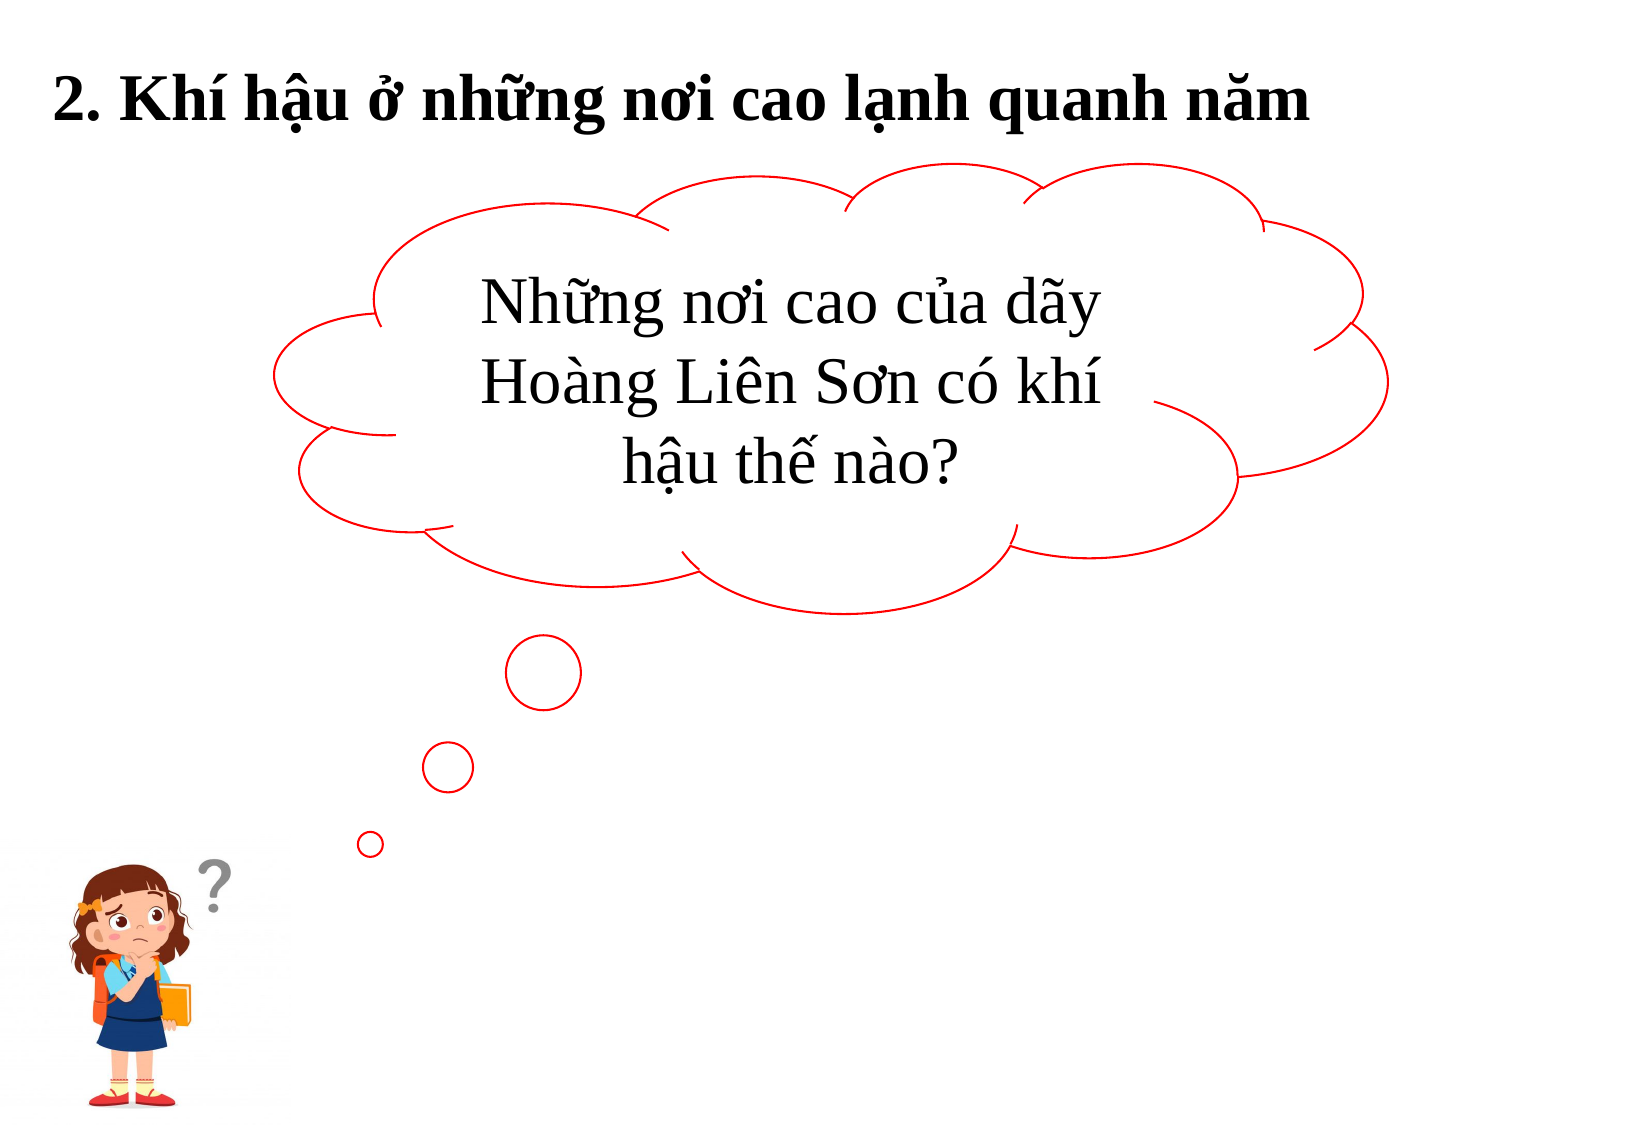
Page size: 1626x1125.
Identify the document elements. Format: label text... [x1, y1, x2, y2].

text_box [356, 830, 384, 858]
text_box 2. Khí hậu ở những nơi cao lạnh quanh năm [37, 46, 1425, 142]
text_box Những nơi cao của dãy Hoàng Liên Sơn có khí hậu thế nào? [421, 741, 475, 794]
picture [0, 834, 291, 1125]
text_box Những nơi cao của dãy Hoàng Liên Sơn có khí hậu thế nào? [504, 634, 582, 712]
text_box Những nơi cao của dãy Hoàng Liên Sơn có khí hậu thế nào? [272, 162, 1389, 616]
